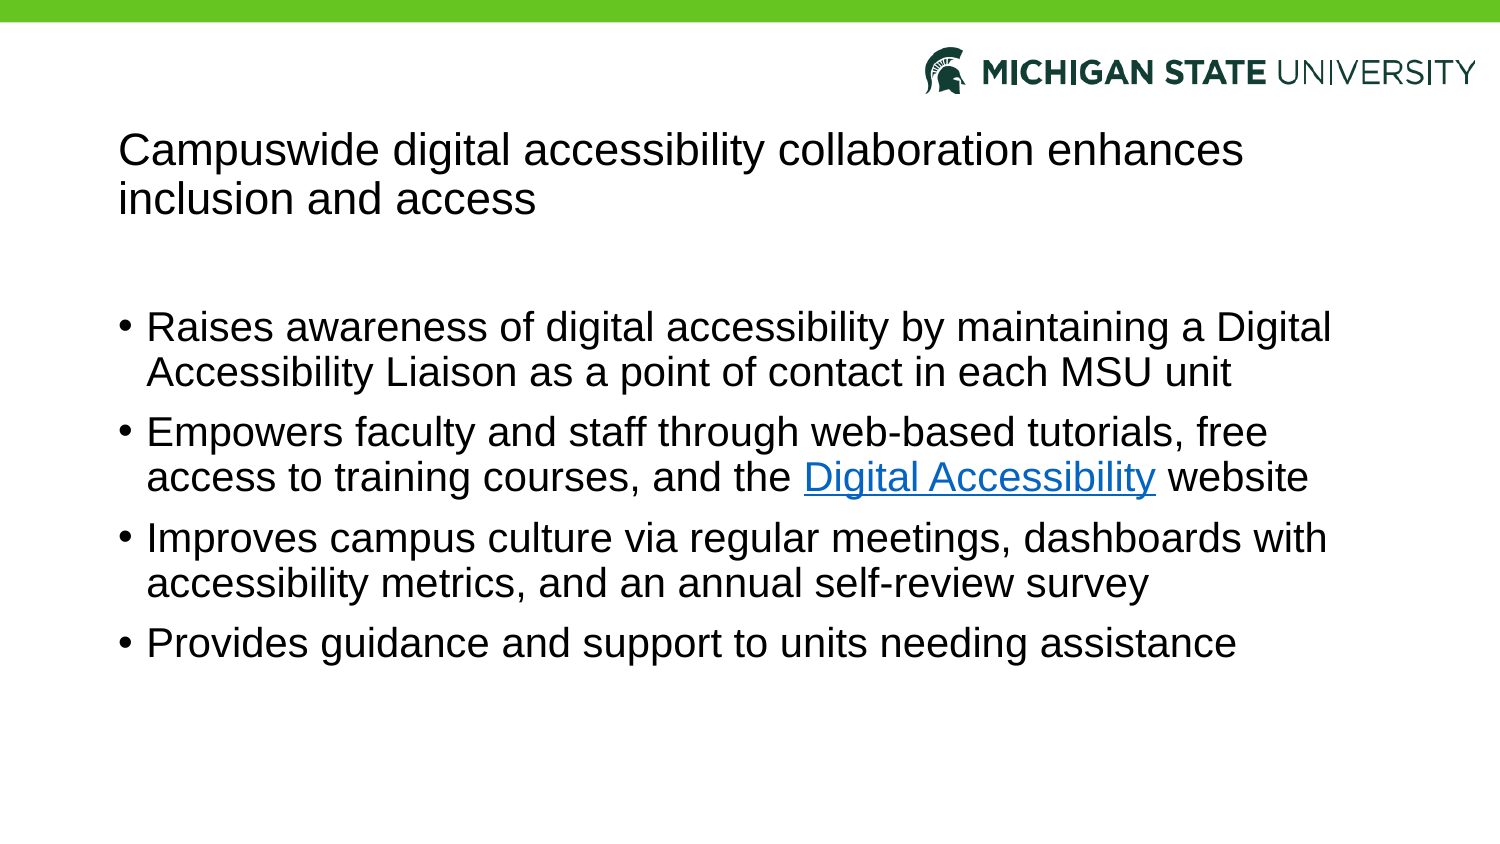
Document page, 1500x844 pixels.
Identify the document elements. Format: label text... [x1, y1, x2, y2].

title Campuswide digital accessibility collaboration enhances inclusion and access [103, 118, 1397, 233]
list Raises awareness of digital accessibility by maintaining a Digital Accessibility Liaison as a point of contact in each MSU unit Empowers faculty and staff through web-based tutorials, free access to training courses, and the Digital Accessibility website Improves campus culture via regular meetings, dashboards with accessibility metrics, and an annual self-review survey Provides guidance and support to units needing assistance [103, 297, 1397, 804]
